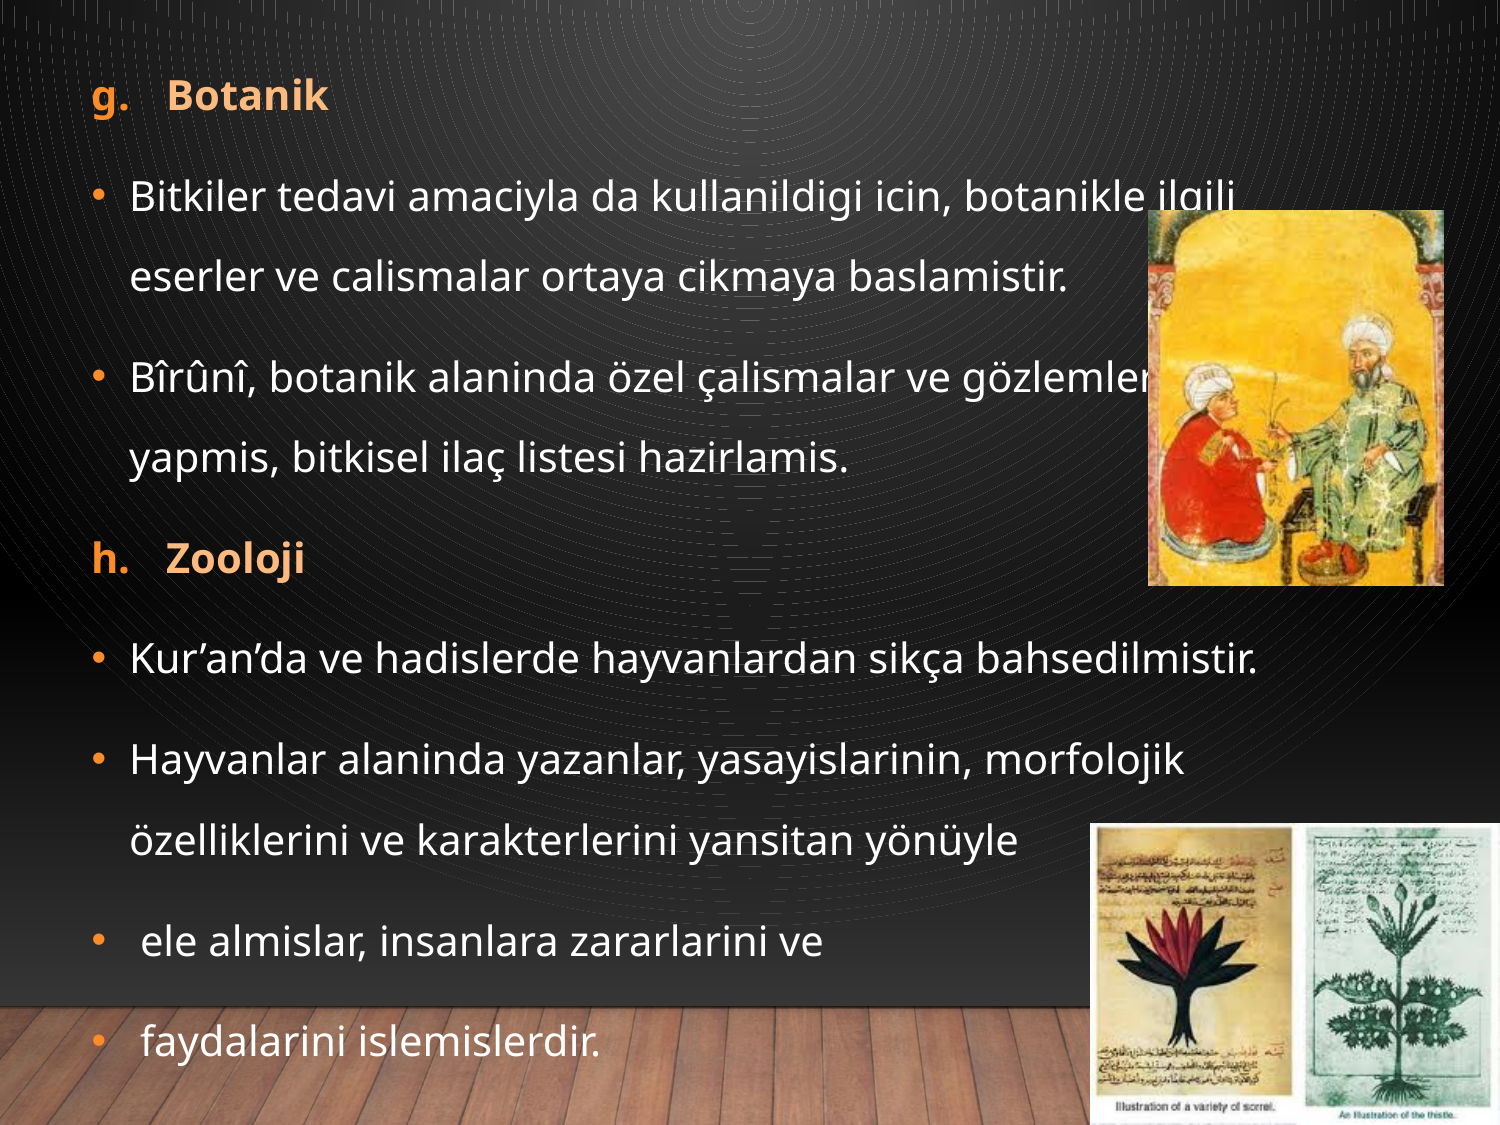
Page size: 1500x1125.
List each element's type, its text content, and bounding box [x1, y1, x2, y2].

picture [1148, 210, 1444, 587]
picture [0, 823, 1500, 1125]
list Botanik Bitkiler tedavi amaciyla da kullanildigi icin, botanikle ilgili eserler ve calismalar ortaya cikmaya baslamistir. Bîrûnî, botanik alaninda özel çalismalar ve gözlemler yapmis, bitkisel ilaç listesi hazirlamis. Zooloji Kur’an’da ve hadislerde hayvanlardan sikça bahsedilmistir. Hayvanlar alaninda yazanlar, yasayislarinin, morfolojik özelliklerini ve karakterlerini yansitan yönüyle ele almislar, insanlara zararlarini ve faydalarini islemislerdir. [76, 30, 1302, 1093]
